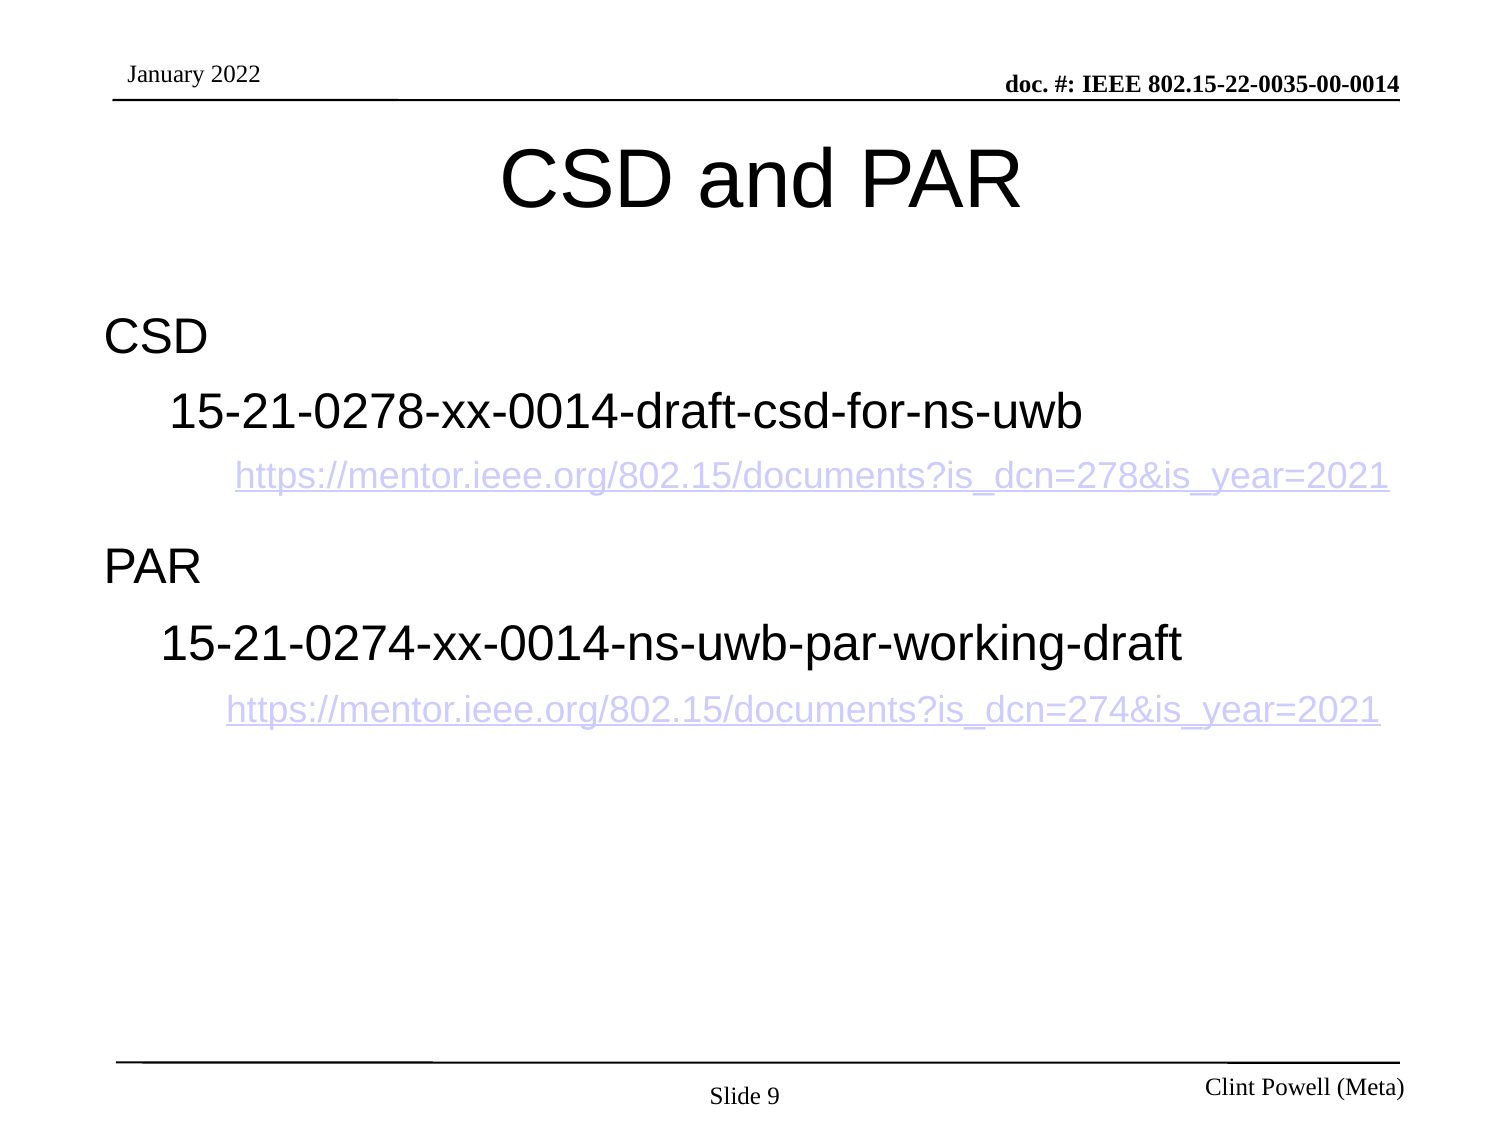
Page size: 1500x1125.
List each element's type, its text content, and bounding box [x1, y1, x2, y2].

list CSD 15-21-0278-xx-0014-draft-csd-for-ns-uwb https://mentor.ieee.org/802.15/documents?is_dcn=278&is_year=2021 PAR 15-21-0274-xx-0014-ns-uwb-par-working-draft https://mentor.ieee.org/802.15/documents?is_dcn=274&is_year=2021 [88, 296, 1424, 1013]
slide_number Slide 9 [690, 1075, 799, 1115]
title CSD and PAR [125, 112, 1399, 237]
